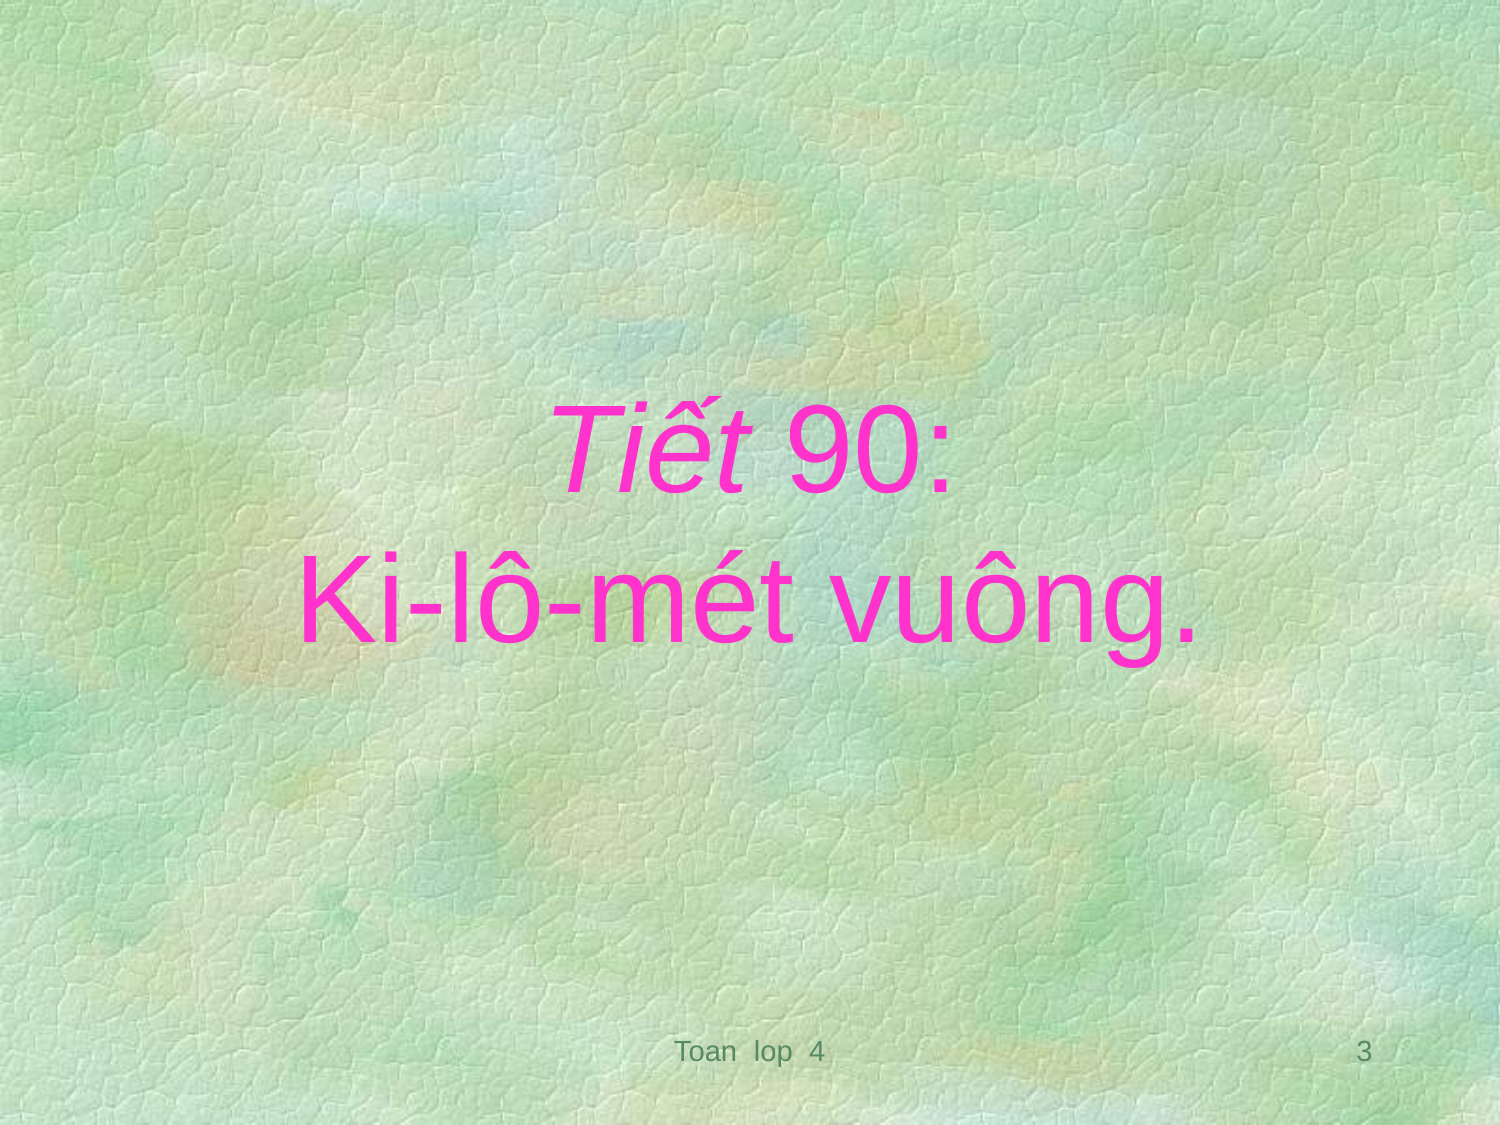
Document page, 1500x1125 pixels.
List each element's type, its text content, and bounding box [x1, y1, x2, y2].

picture [0, 0, 1500, 1125]
footer Toan lop 4 [512, 1024, 988, 1101]
title Tiết 90: Ki-lô-mét vuông. [112, 74, 1388, 676]
slide_number 3 [1074, 1024, 1388, 1101]
